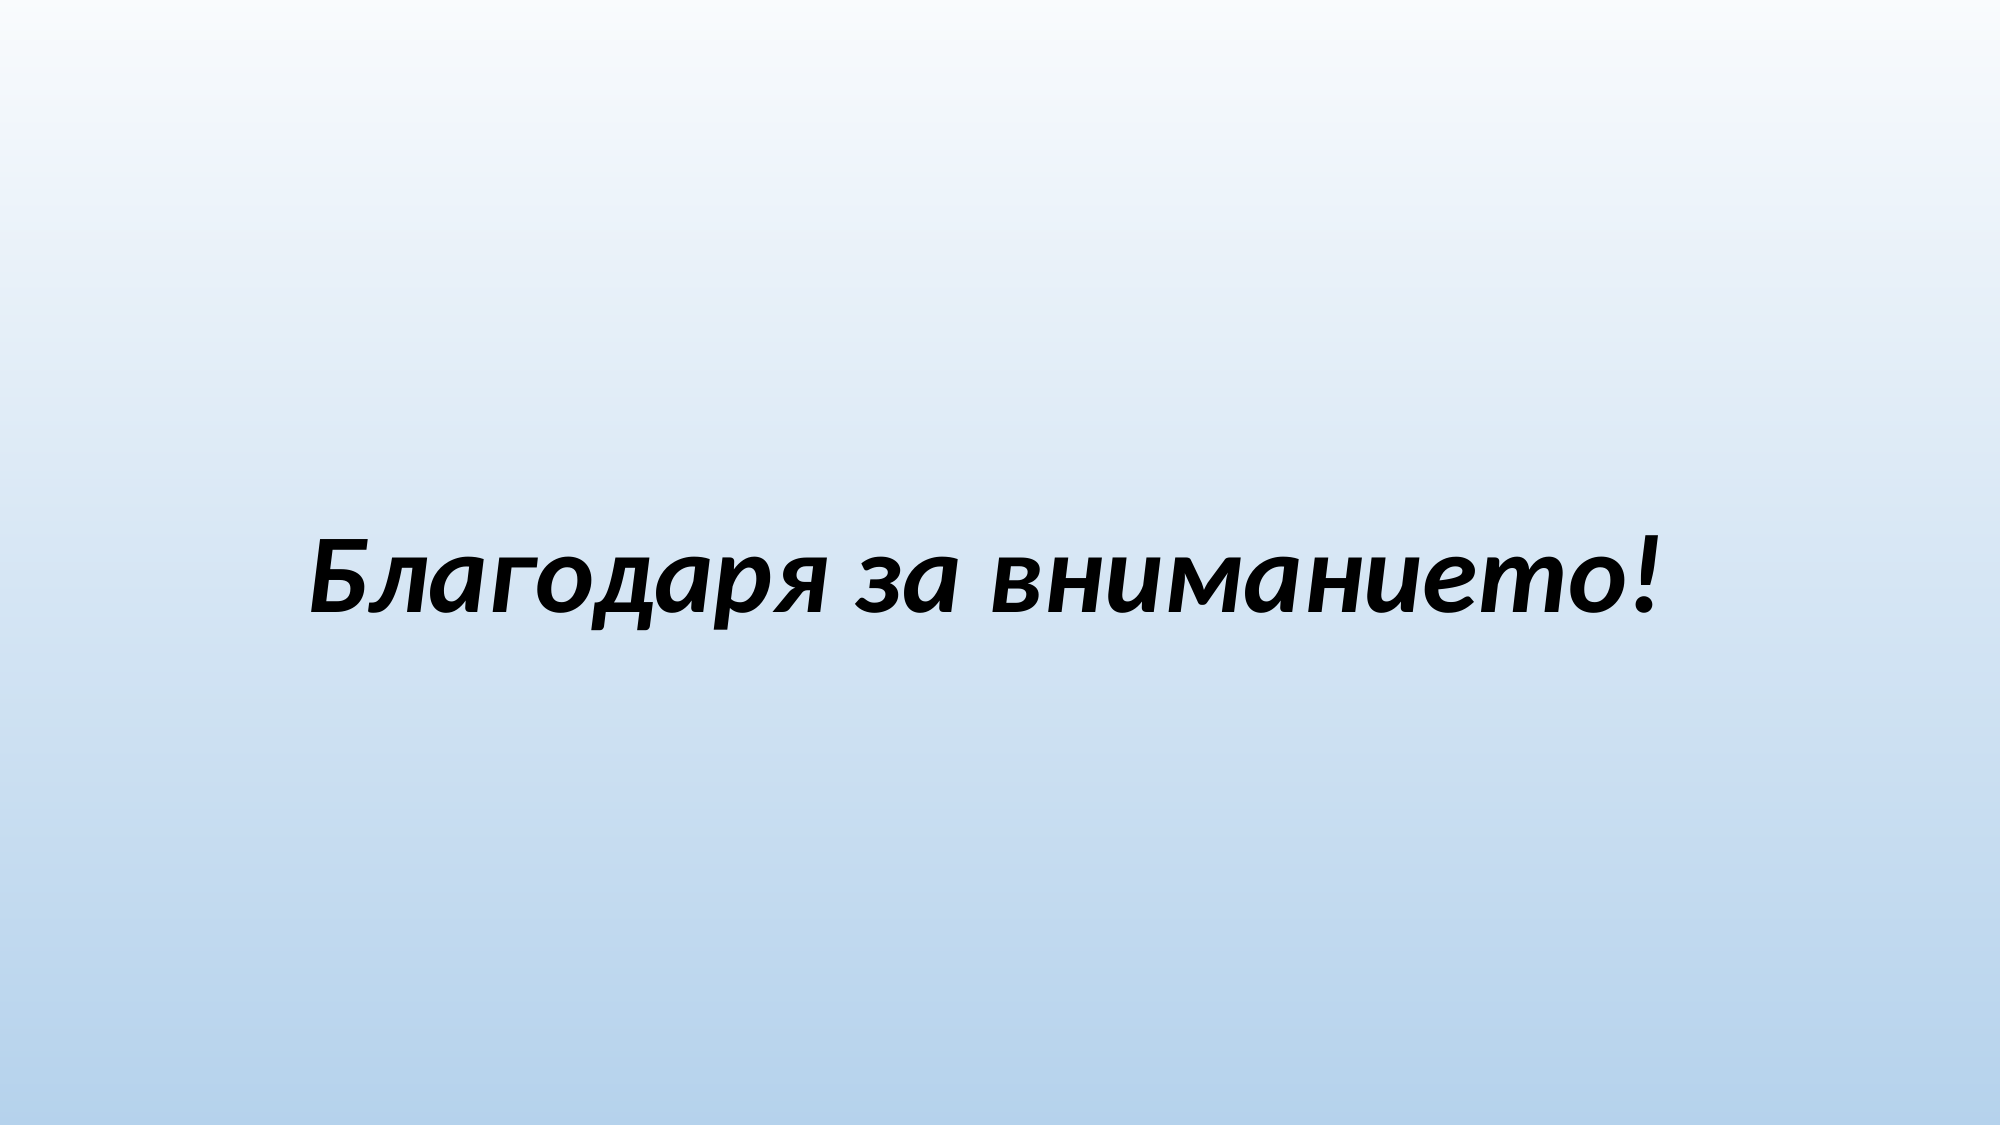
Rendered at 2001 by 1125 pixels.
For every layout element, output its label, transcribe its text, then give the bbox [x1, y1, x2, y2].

text_box Благодаря за вниманието! [132, 492, 1841, 642]
